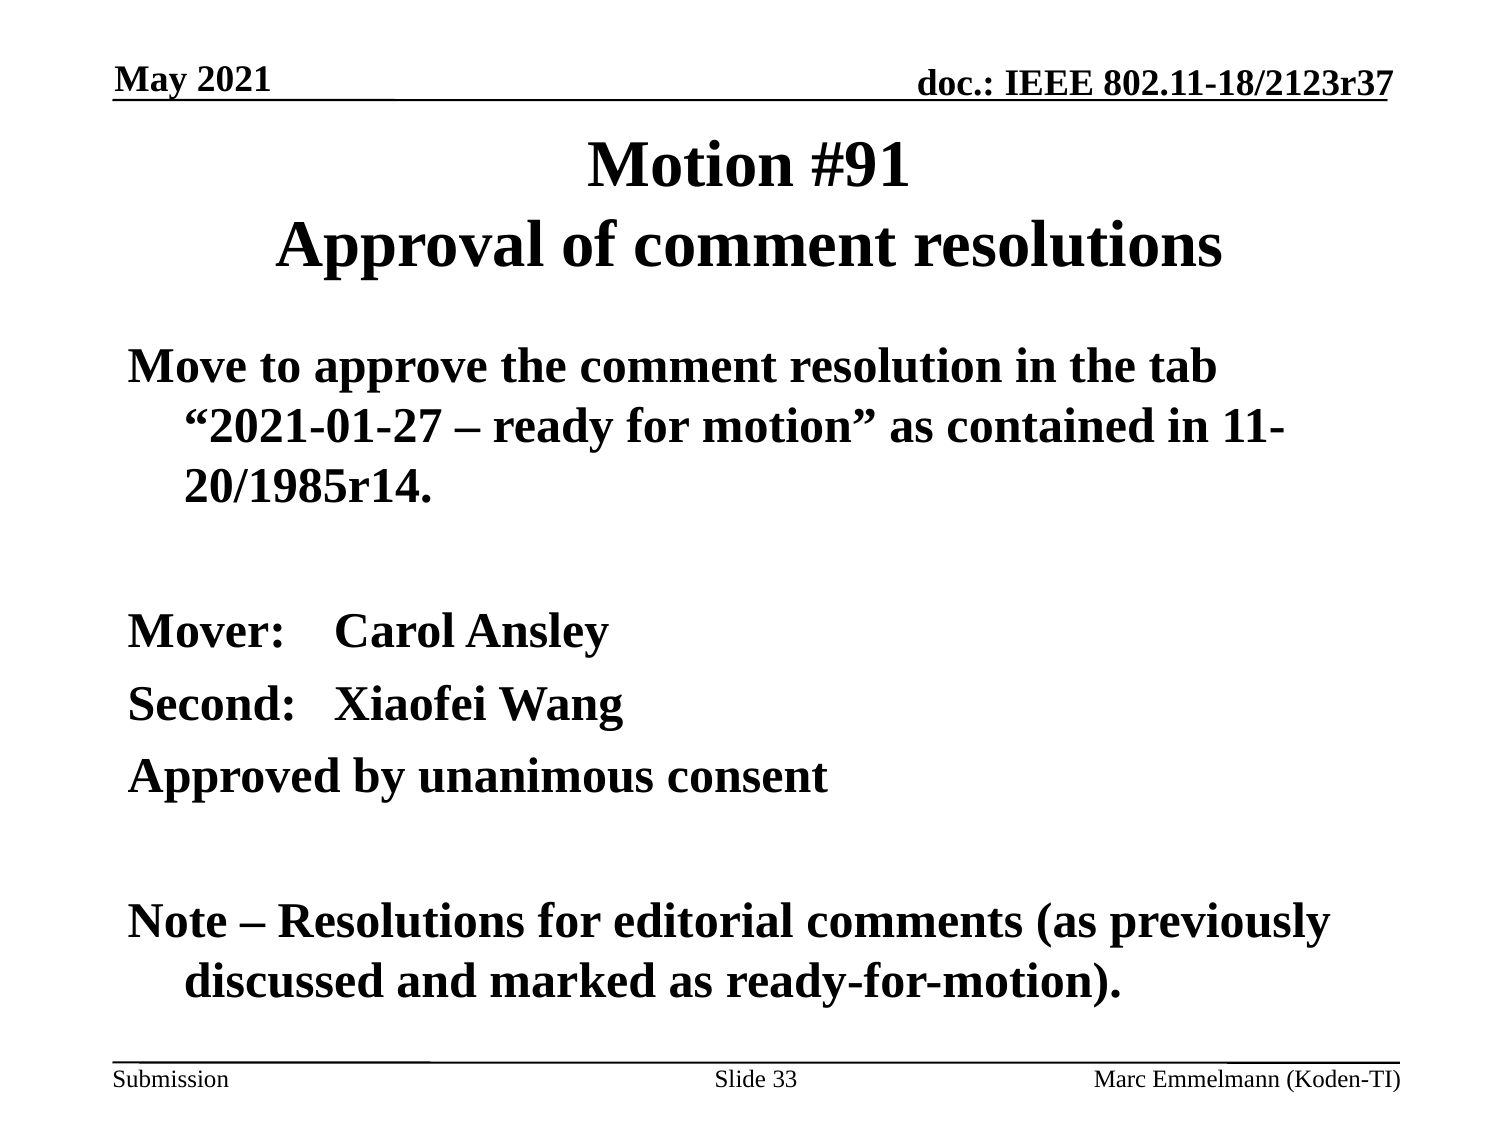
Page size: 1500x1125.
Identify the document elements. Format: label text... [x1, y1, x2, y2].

footer Marc Emmelmann (Koden-TI) [878, 1061, 1402, 1093]
title Motion #91 Approval of comment resolutions [112, 112, 1388, 288]
list Move to approve the comment resolution in the tab “2021-01-27 – ready for motion” as contained in 11-20/1985r14. Mover: Carol Ansley Second: Xiaofei Wang Approved by unanimous consent Note – Resolutions for editorial comments (as previously discussed and marked as ready-for-motion). [112, 324, 1388, 1000]
slide_number Slide 33 [712, 1061, 800, 1123]
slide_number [114, 54, 423, 100]
